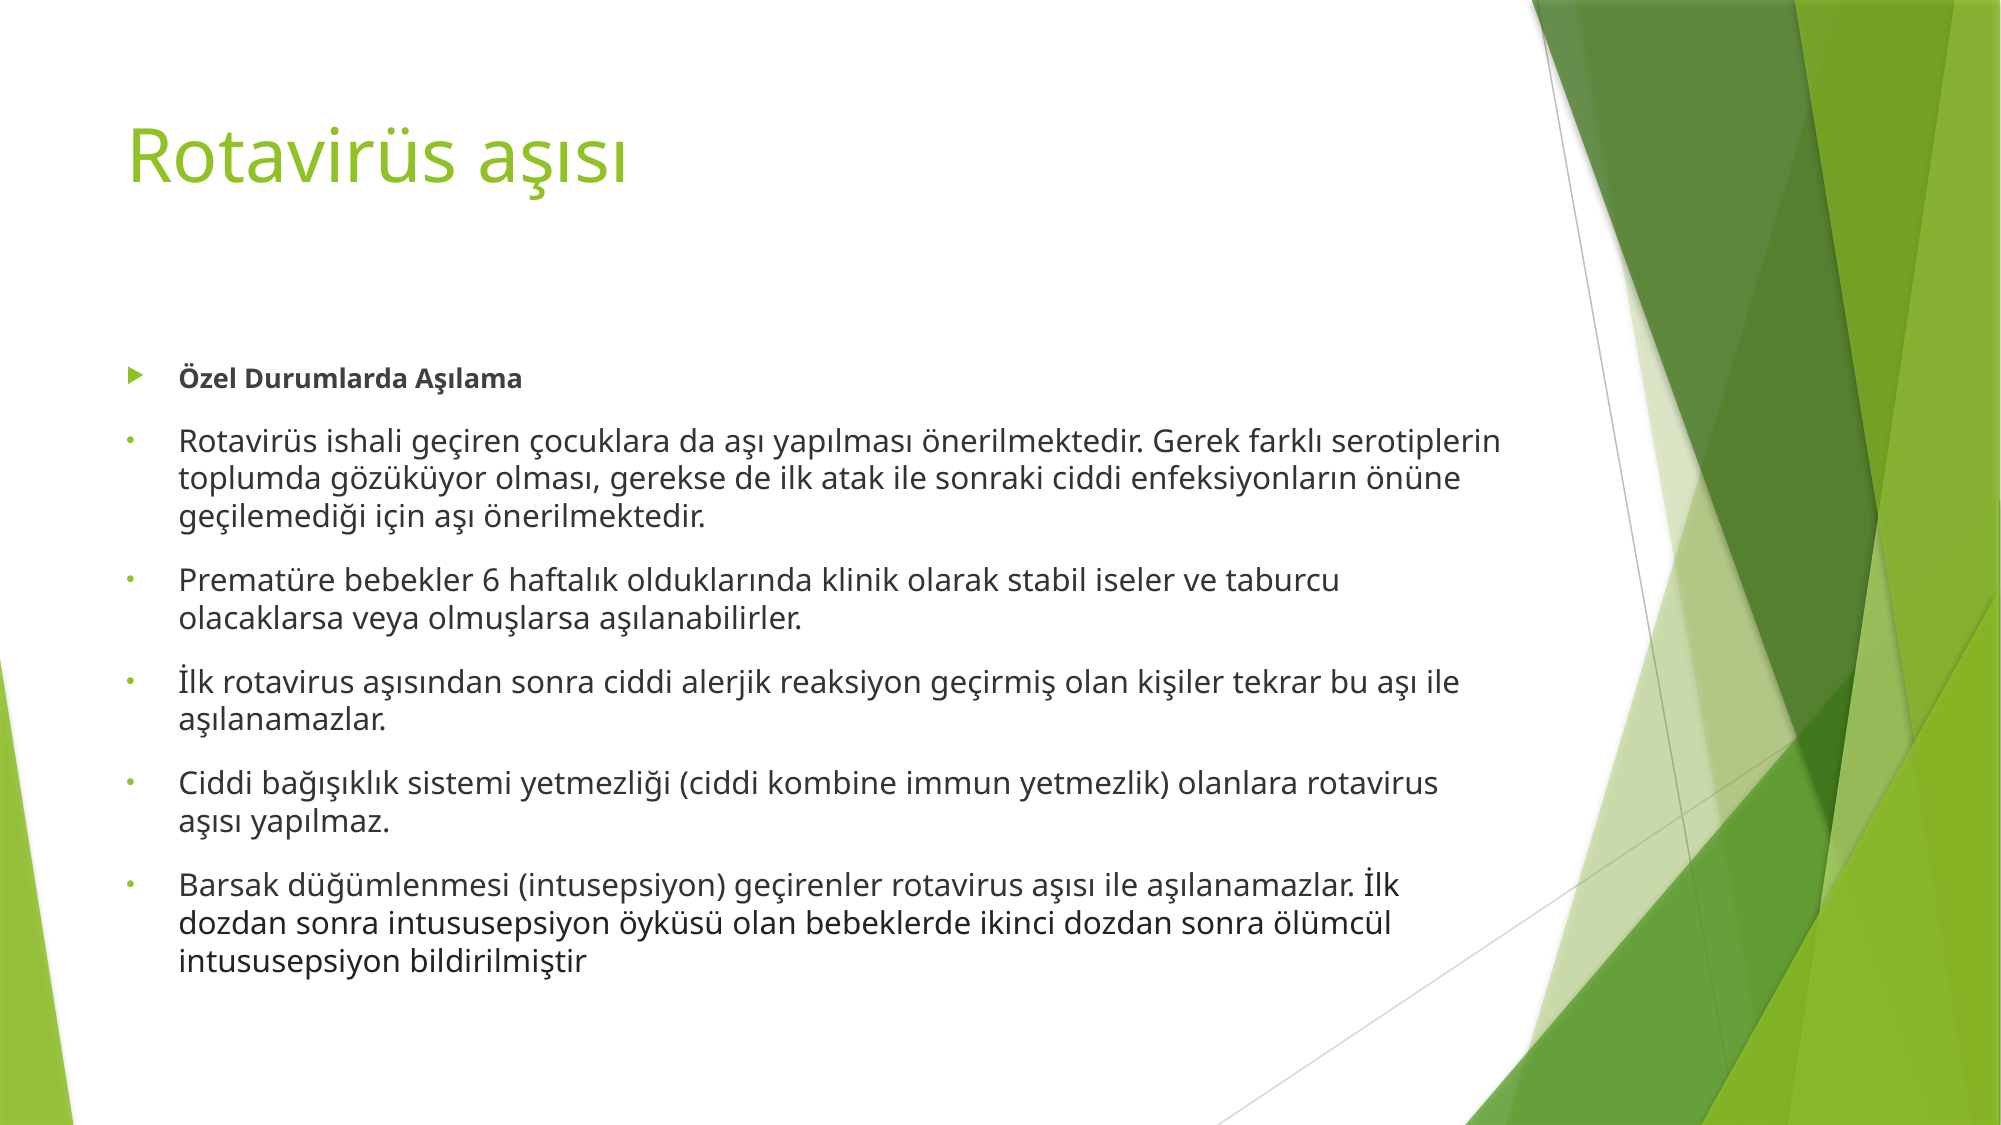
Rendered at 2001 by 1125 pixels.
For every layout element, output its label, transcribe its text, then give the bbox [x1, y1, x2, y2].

title Rotavirüs aşısı [111, 99, 1522, 317]
list Özel Durumlarda Aşılama Rotavirüs ishali geçiren çocuklara da aşı yapılması önerilmektedir. Gerek farklı serotiplerin toplumda gözüküyor olması, gerekse de ilk atak ile sonraki ciddi enfeksiyonların önüne geçilemediği için aşı önerilmektedir. Prematüre bebekler 6 haftalık olduklarında klinik olarak stabil iseler ve taburcu olacaklarsa veya olmuşlarsa aşılanabilirler. İlk rotavirus aşısından sonra ciddi alerjik reaksiyon geçirmiş olan kişiler tekrar bu aşı ile aşılanamazlar. Ciddi bağışıklık sistemi yetmezliği (ciddi kombine immun yetmezlik) olanlara rotavirus aşısı yapılmaz. Barsak düğümlenmesi (intusepsiyon) geçirenler rotavirus aşısı ile aşılanamazlar. İlk dozdan sonra intususepsiyon öyküsü olan bebeklerde ikinci dozdan sonra ölümcül intususepsiyon bildirilmiştir [111, 354, 1522, 992]
